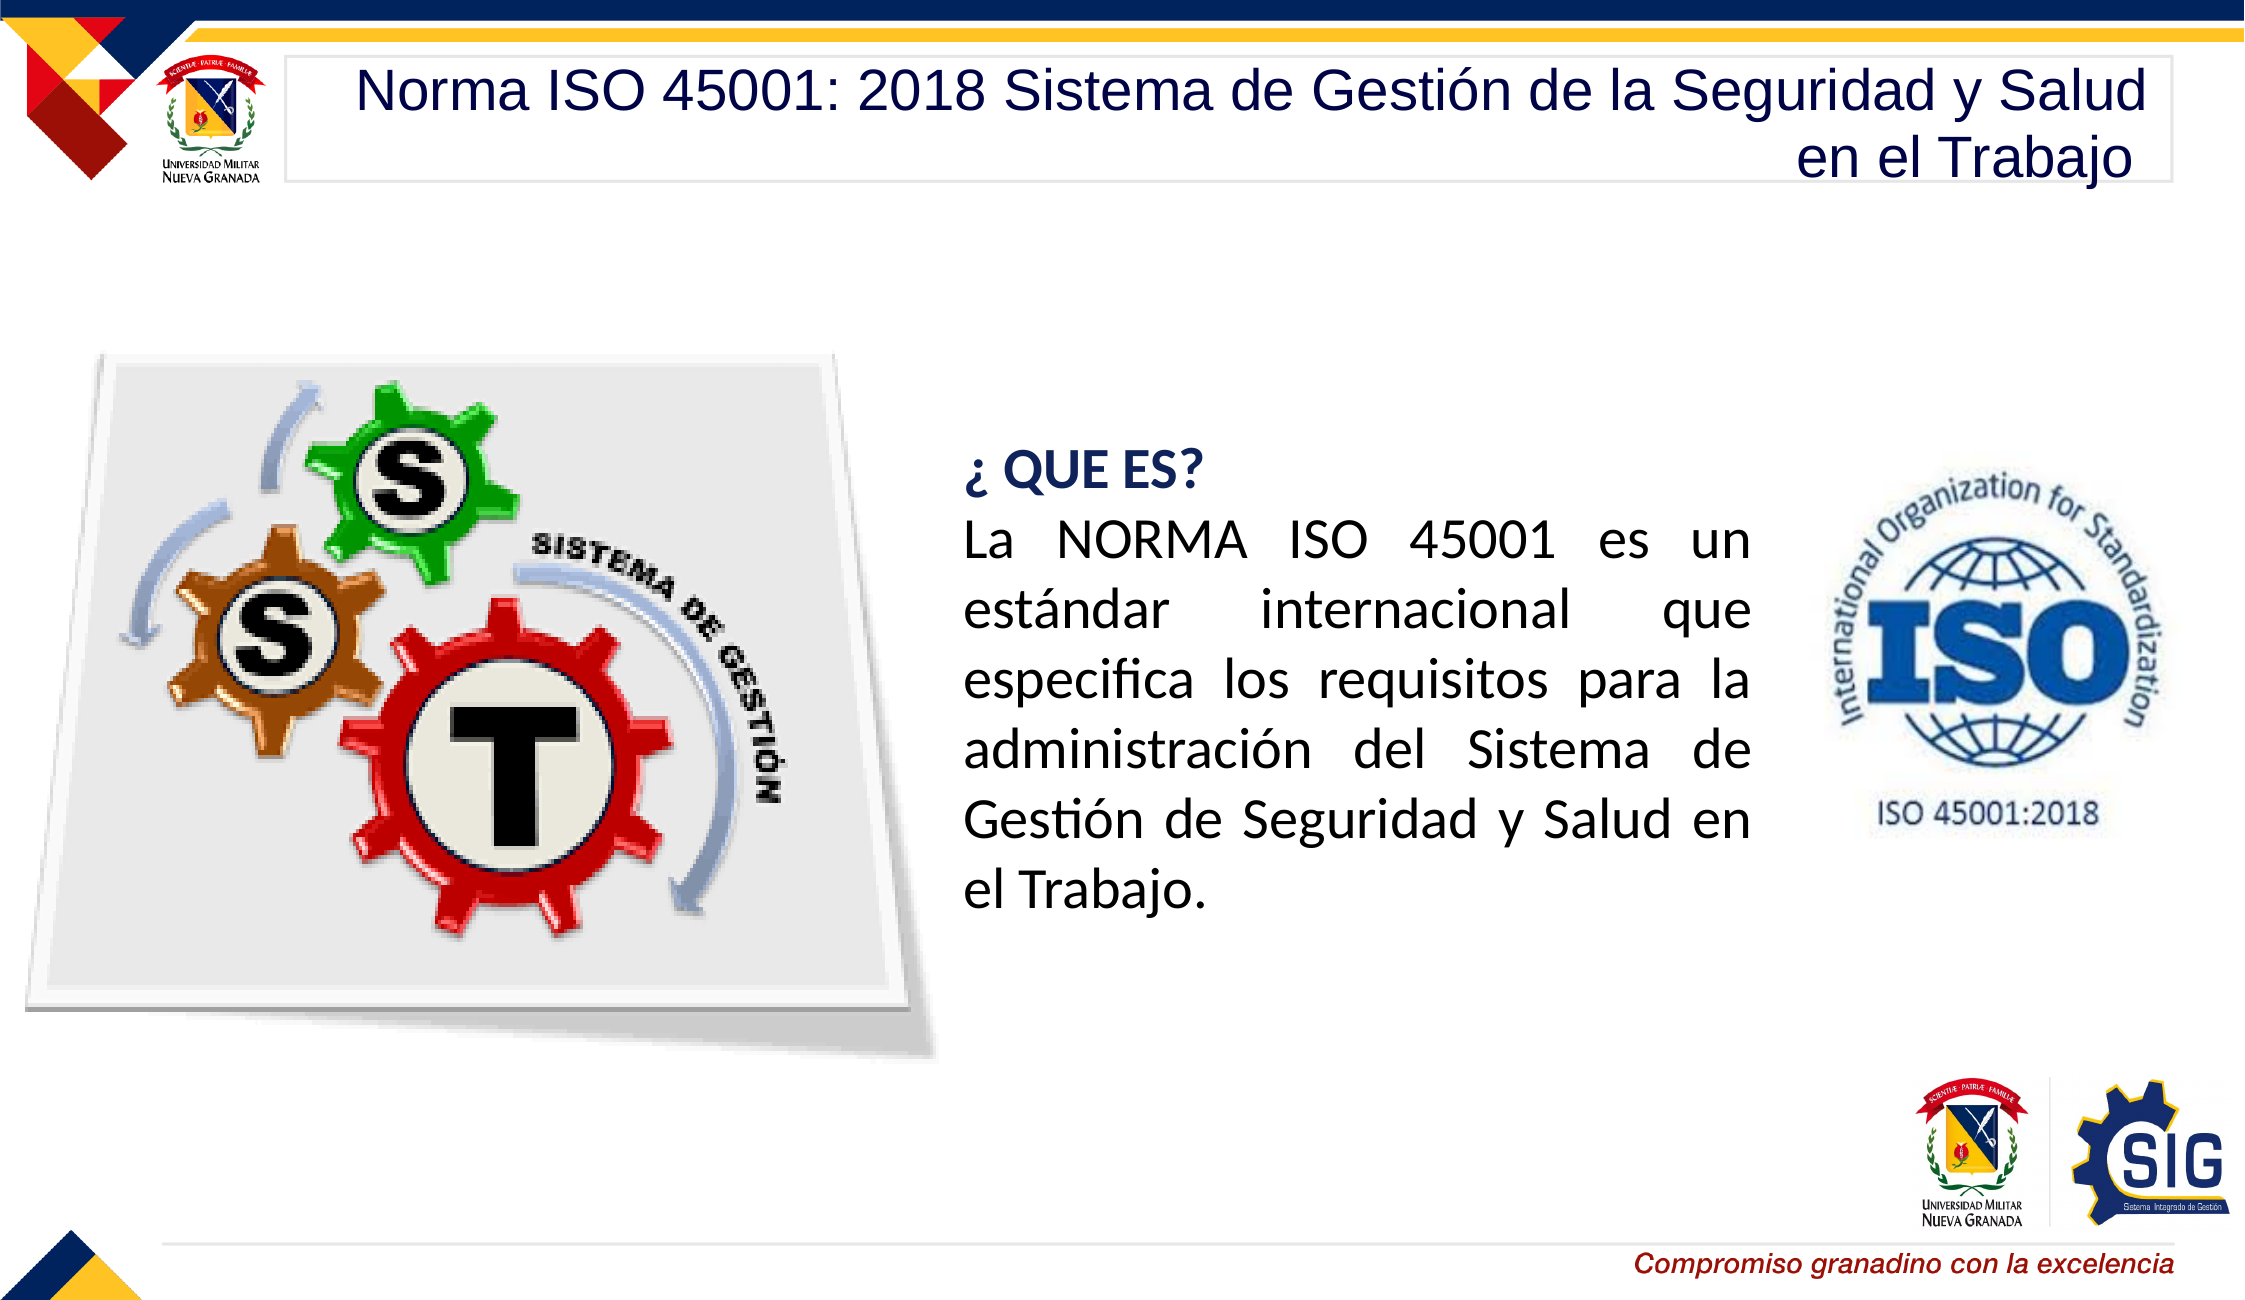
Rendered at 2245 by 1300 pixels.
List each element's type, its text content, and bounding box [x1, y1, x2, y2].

title Norma ISO 45001: 2018 Sistema de Gestión de la Seguridad y Salud en el Trabajo [307, 54, 2151, 190]
text_box ¿ QUE ES? La NORMA ISO 45001 es un estándar internacional que especifica los requisitos para la administración del Sistema de Gestión de Seguridad y Salud en el Trabajo. [949, 423, 1767, 928]
picture [0, 0, 2244, 1300]
